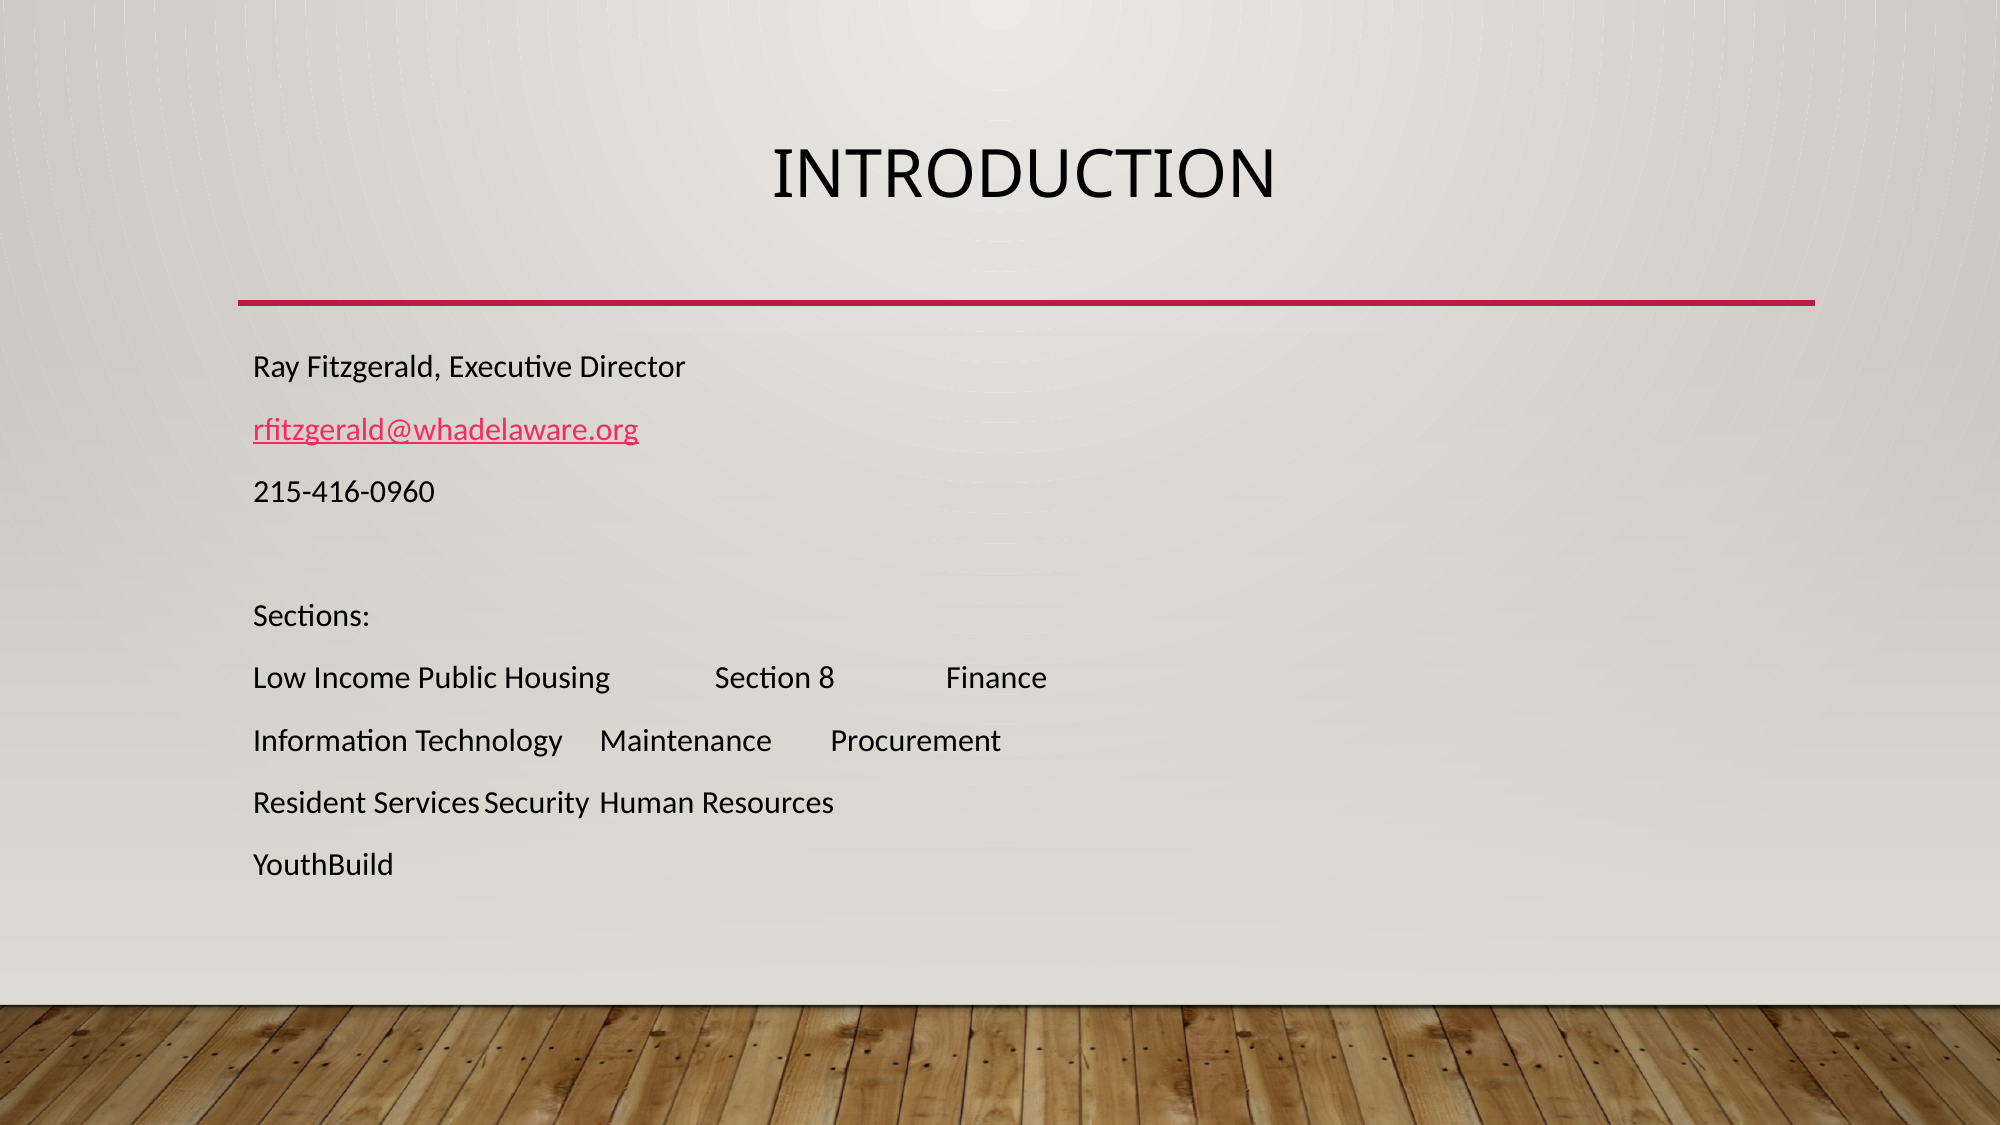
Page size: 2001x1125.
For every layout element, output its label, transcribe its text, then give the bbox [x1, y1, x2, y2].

picture [0, 1005, 2000, 1125]
list Ray Fitzgerald, Executive Director rfitzgerald@whadelaware.org 215-416-0960 Sections: Low Income Public Housing Section 8 Finance Information Technology Maintenance Procurement Resident Services Security Human Resources YouthBuild [238, 330, 1814, 897]
title Introduction [238, 131, 1814, 305]
